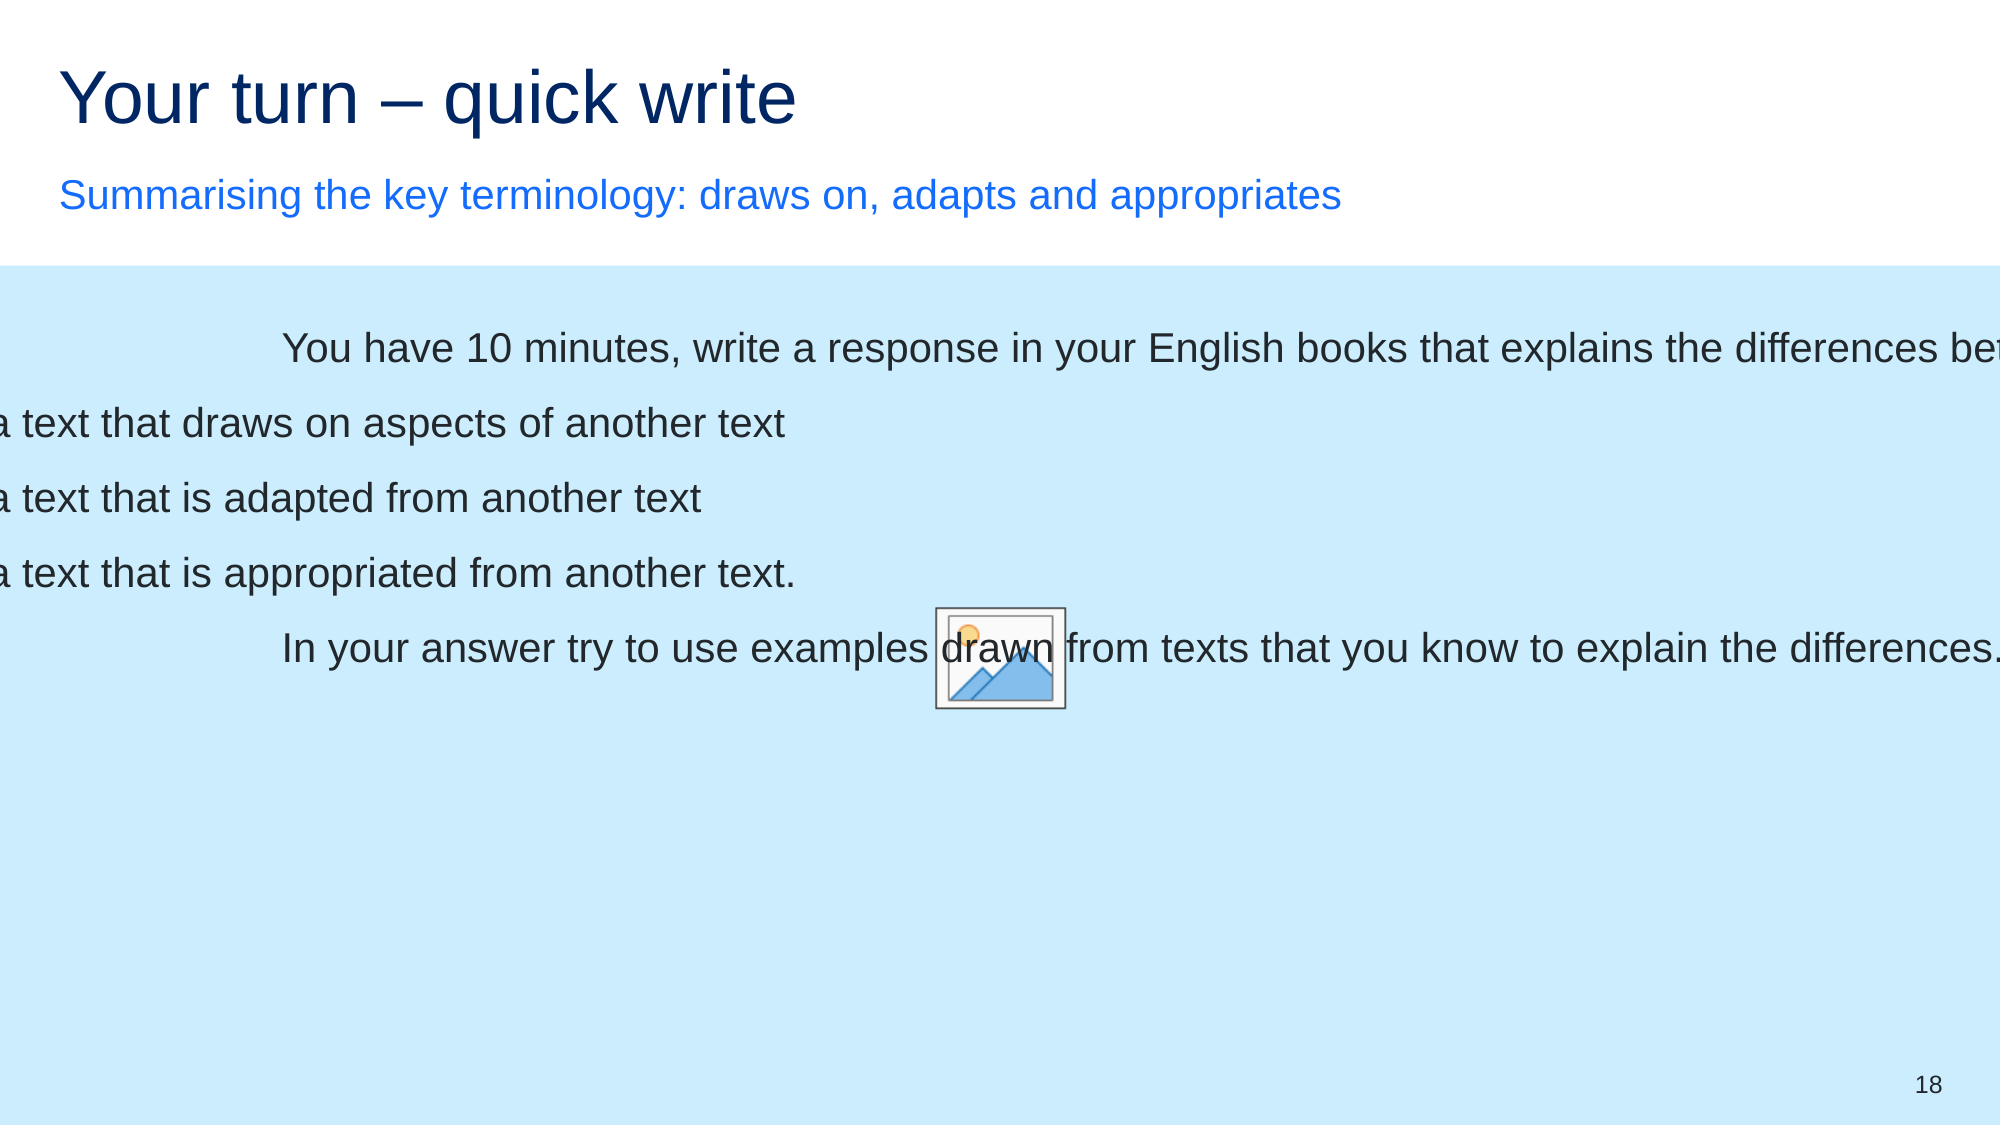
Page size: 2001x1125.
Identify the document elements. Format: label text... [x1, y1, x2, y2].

title Your turn – quick write [59, 59, 1743, 145]
picture [58, 313, 1943, 1004]
slide_number 18 [1824, 1068, 1943, 1099]
list Summarising the key terminology: draws on, adapts and appropriates [59, 166, 1713, 218]
